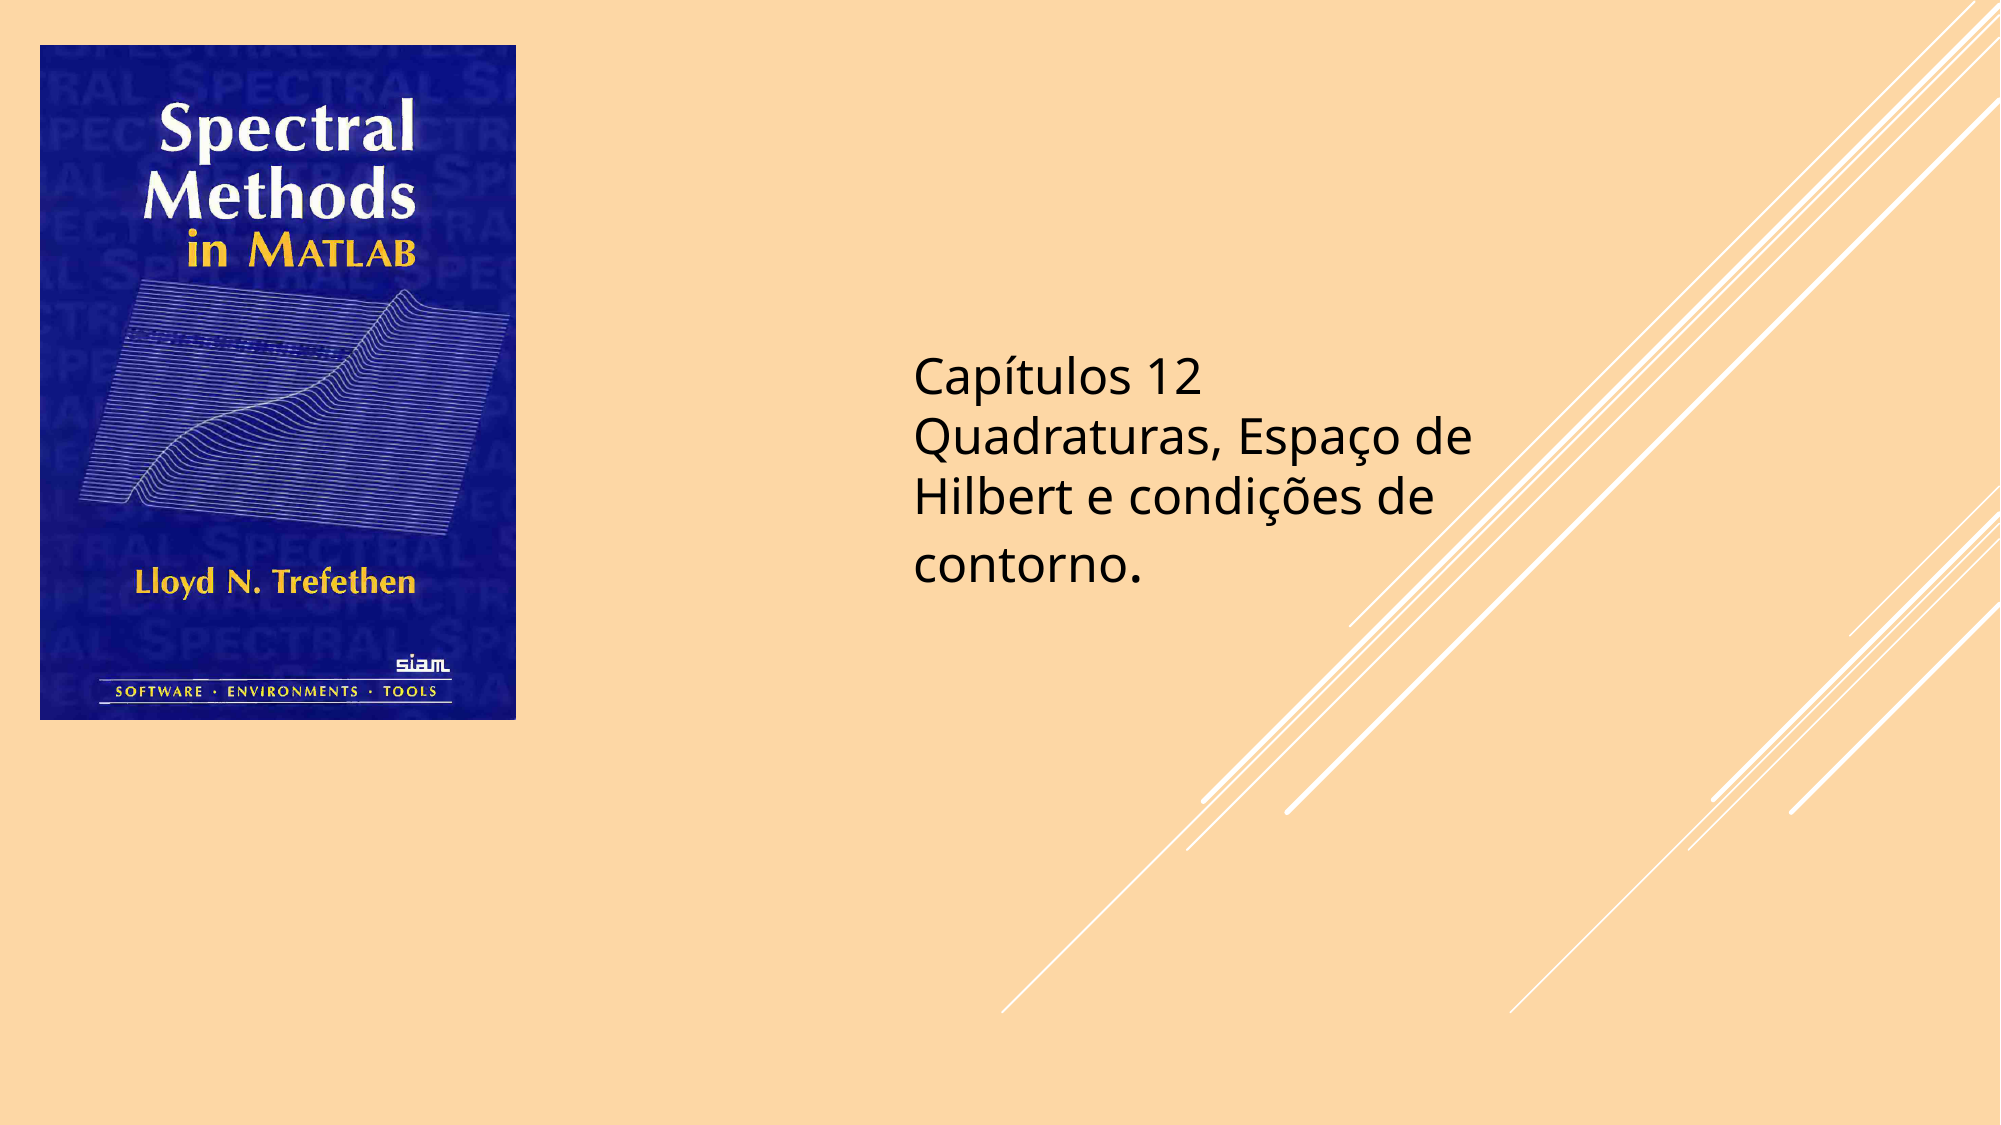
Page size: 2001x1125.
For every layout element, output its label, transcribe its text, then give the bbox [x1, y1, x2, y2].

text_box Capítulos 12 Quadraturas, Espaço de Hilbert e condições de contorno. [898, 337, 1601, 602]
picture [40, 45, 516, 720]
